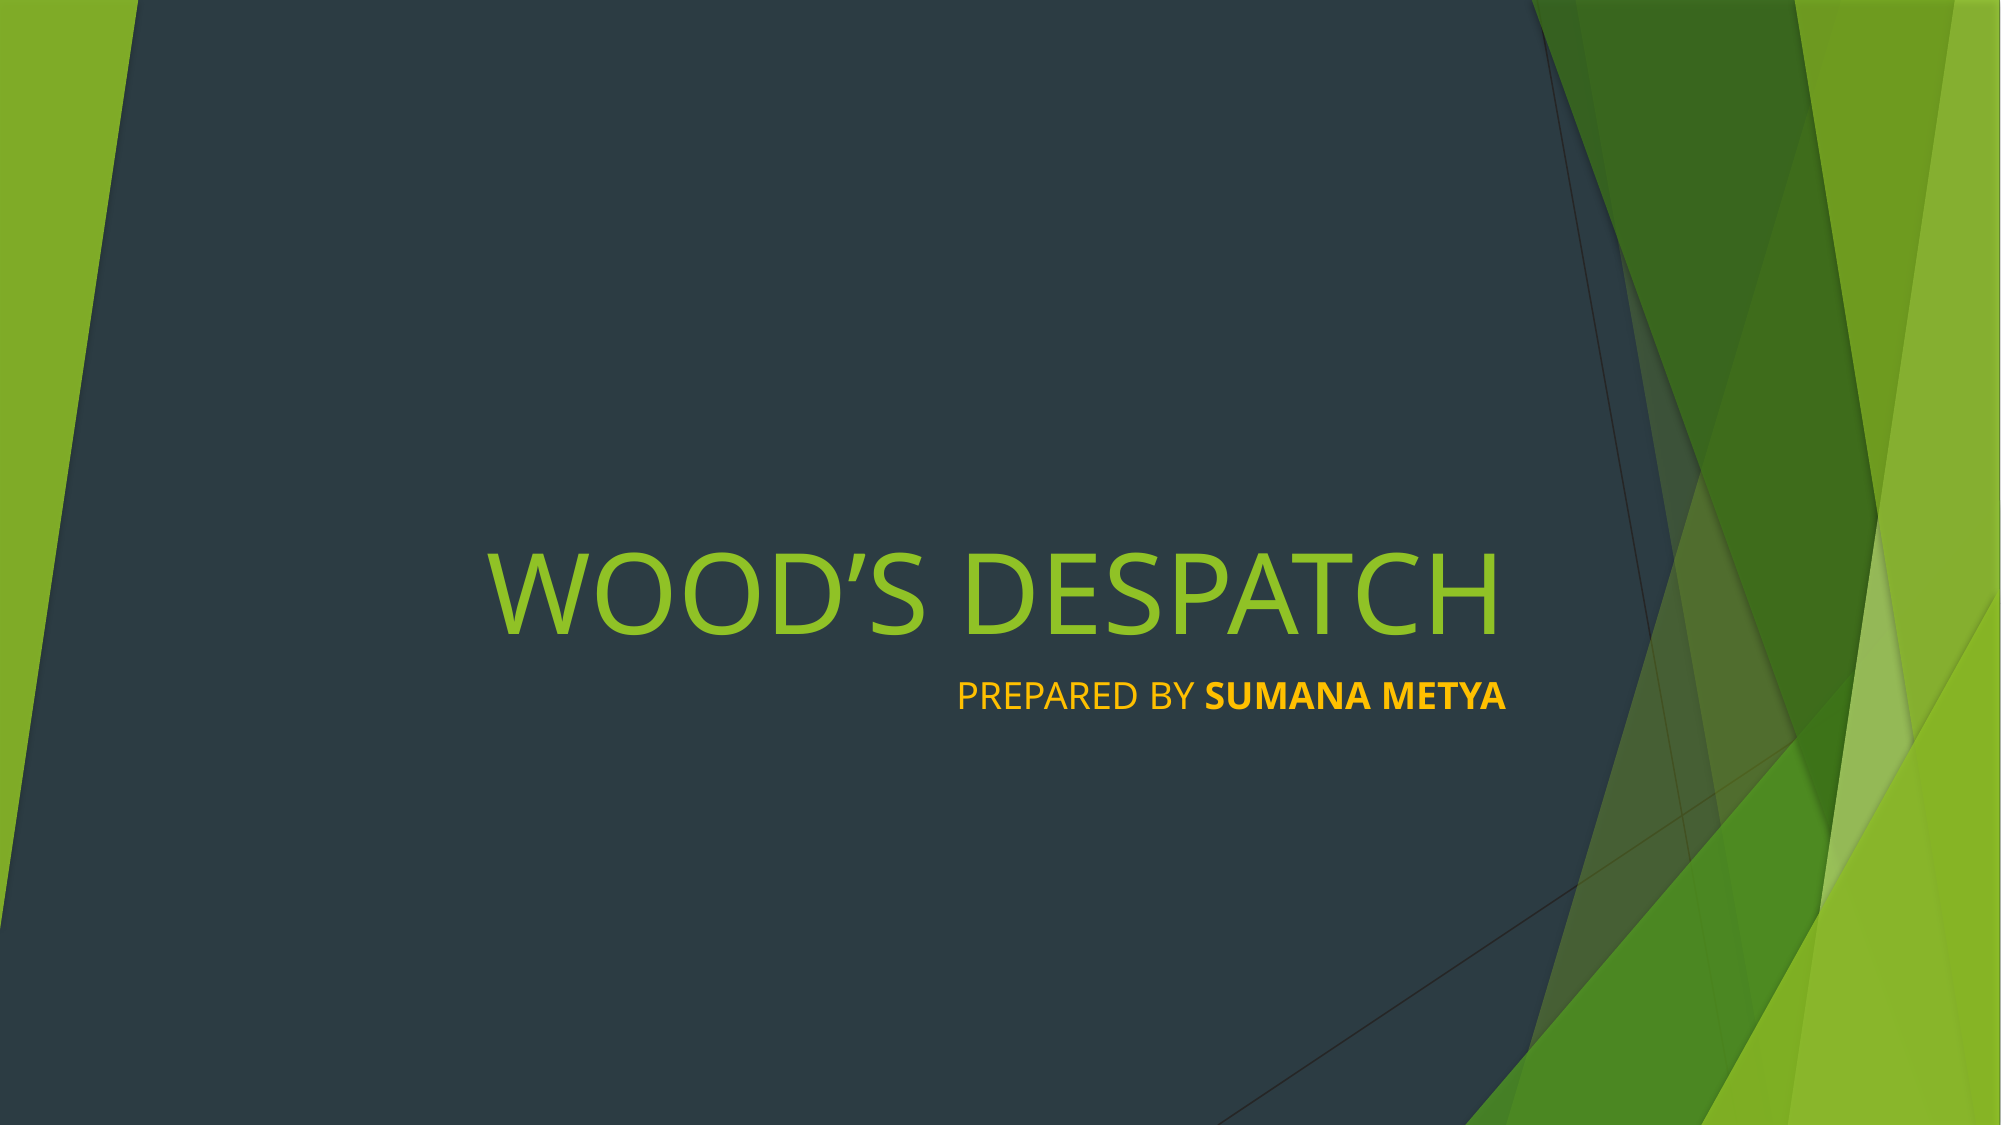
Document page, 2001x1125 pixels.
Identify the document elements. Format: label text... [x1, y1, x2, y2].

subtitle PREPARED BY SUMANA METYA [247, 664, 1522, 845]
title WOOD’S DESPATCH [247, 394, 1522, 664]
